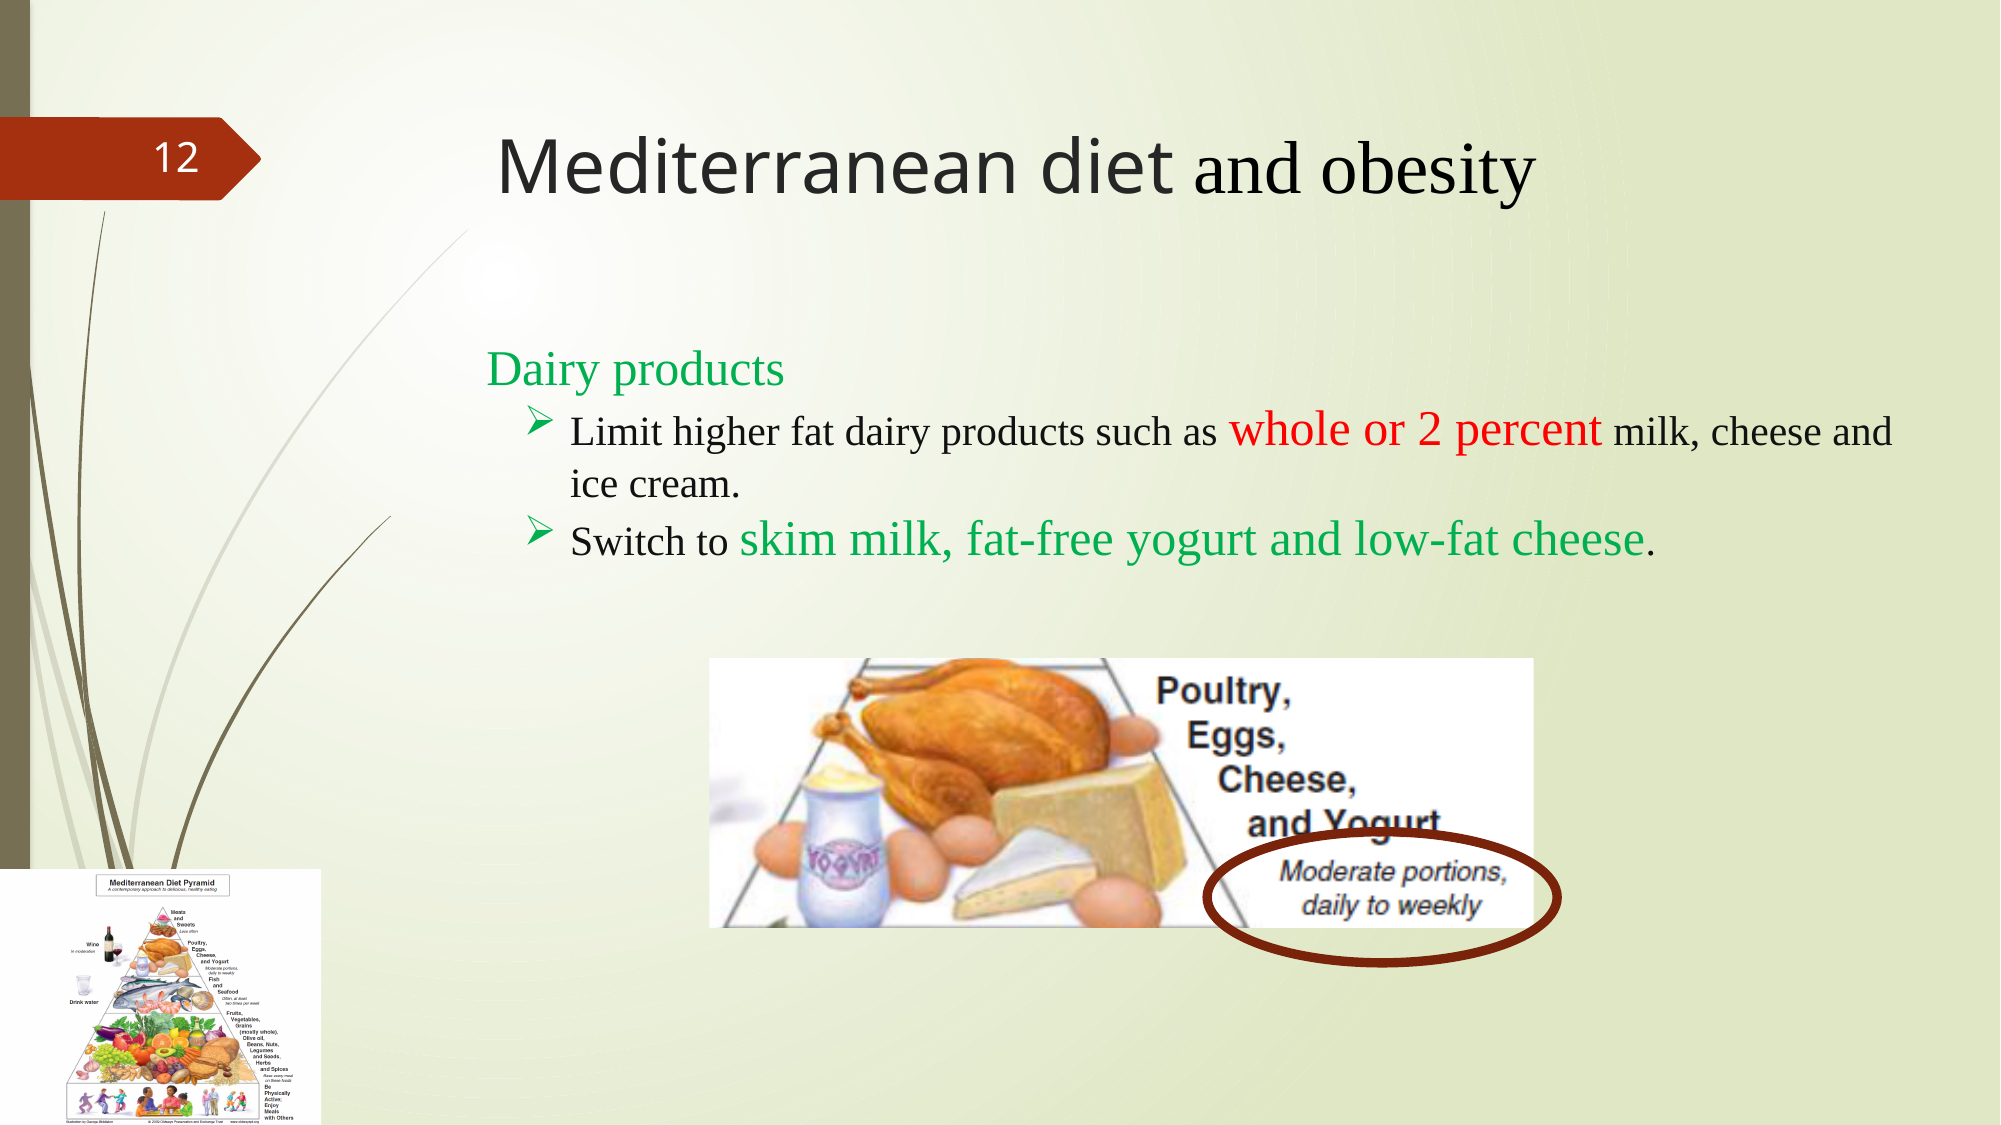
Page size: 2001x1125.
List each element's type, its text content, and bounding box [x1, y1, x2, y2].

text_box [1238, 936, 1527, 965]
text_box Dairy products Limit higher fat dairy products such as whole or 2 percent milk, cheese and ice cream. Switch to skim milk, fat-free yogurt and low-fat cheese. [471, 328, 1917, 574]
text_box Mediterranean diet and obesity [339, 110, 1694, 329]
text_box [1536, 865, 1559, 931]
picture [0, 869, 322, 1125]
slide_number 12 [87, 129, 216, 190]
picture [708, 658, 1534, 928]
